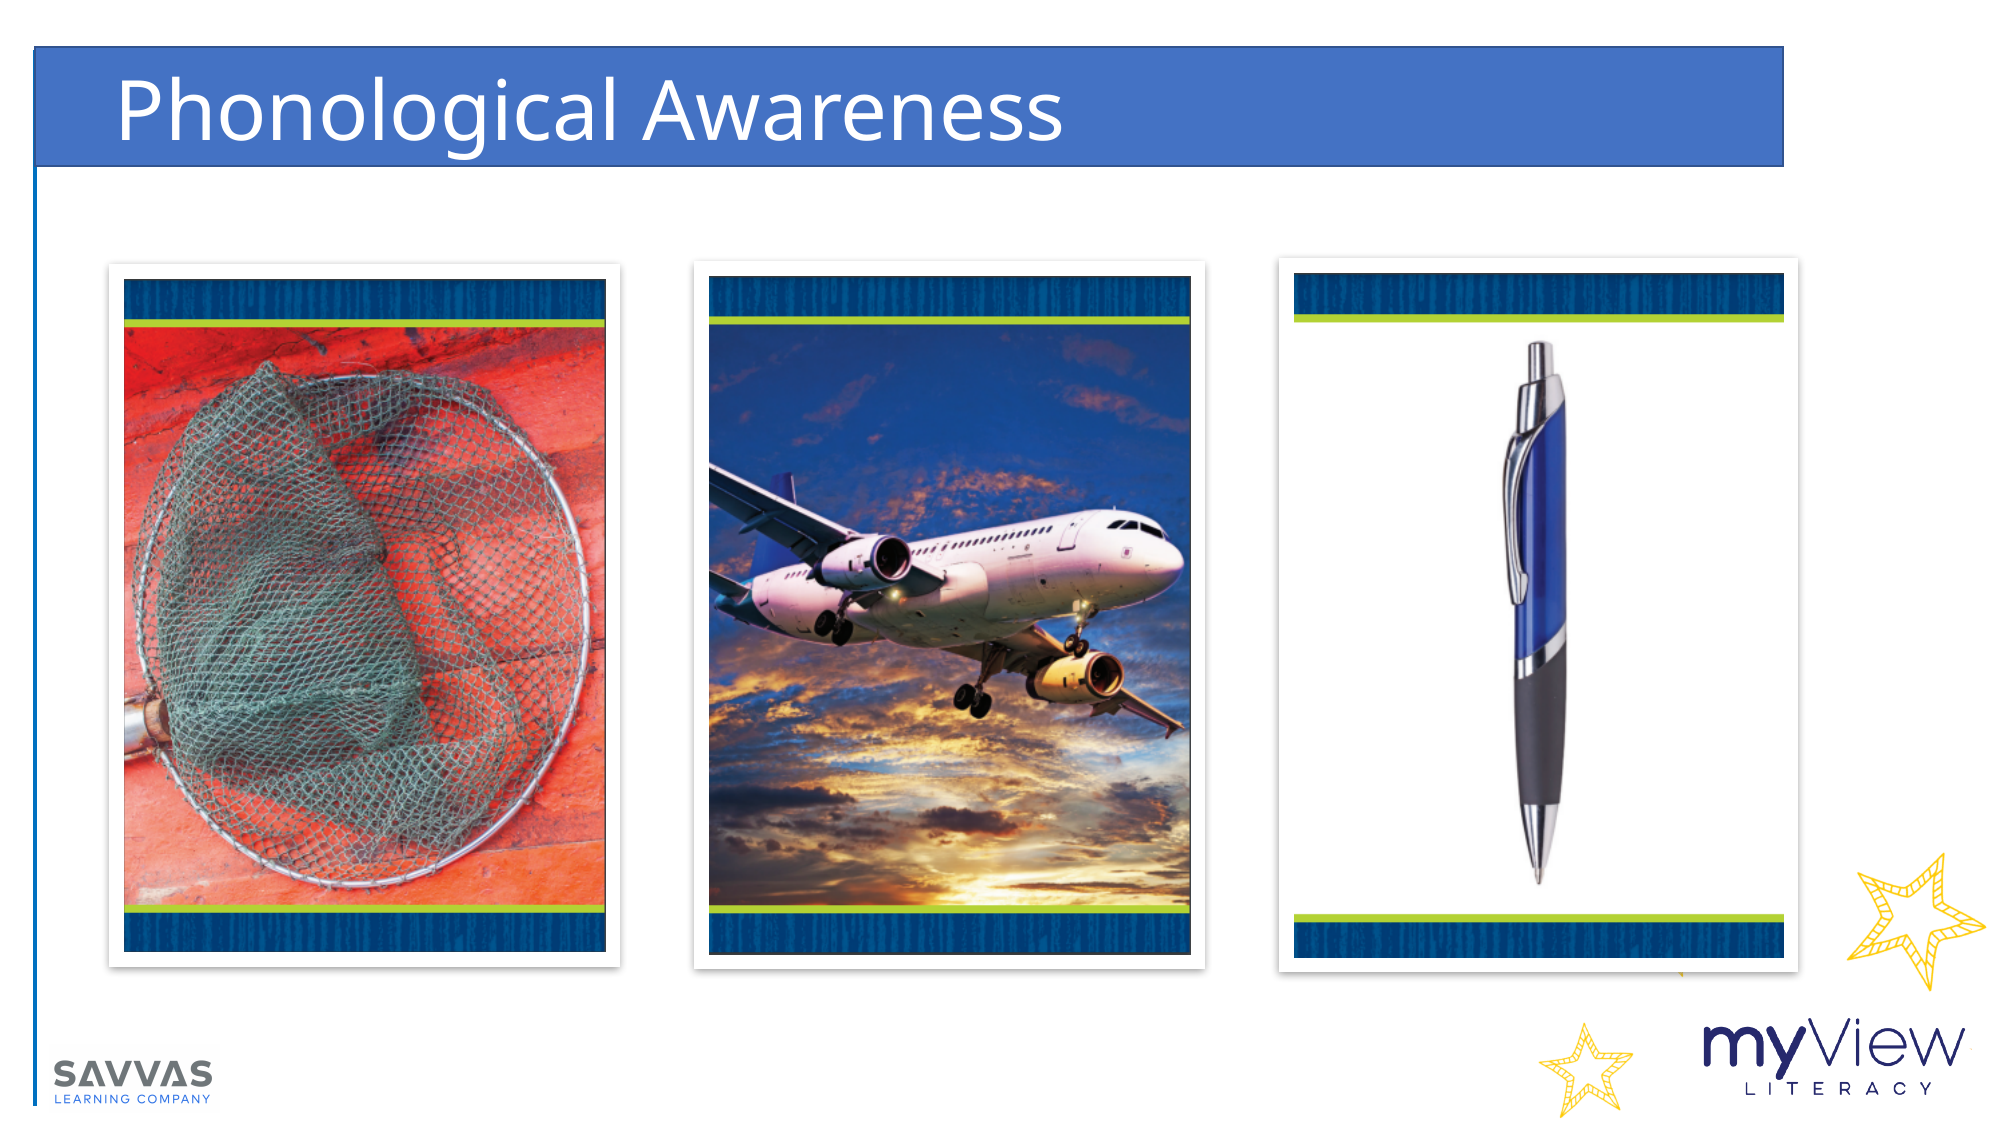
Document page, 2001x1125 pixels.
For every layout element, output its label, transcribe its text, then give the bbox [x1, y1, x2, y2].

picture [708, 275, 1191, 955]
picture [48, 1043, 220, 1113]
text_box Phonological Awareness [34, 46, 1784, 167]
picture [1293, 272, 2000, 1125]
picture [123, 278, 606, 953]
